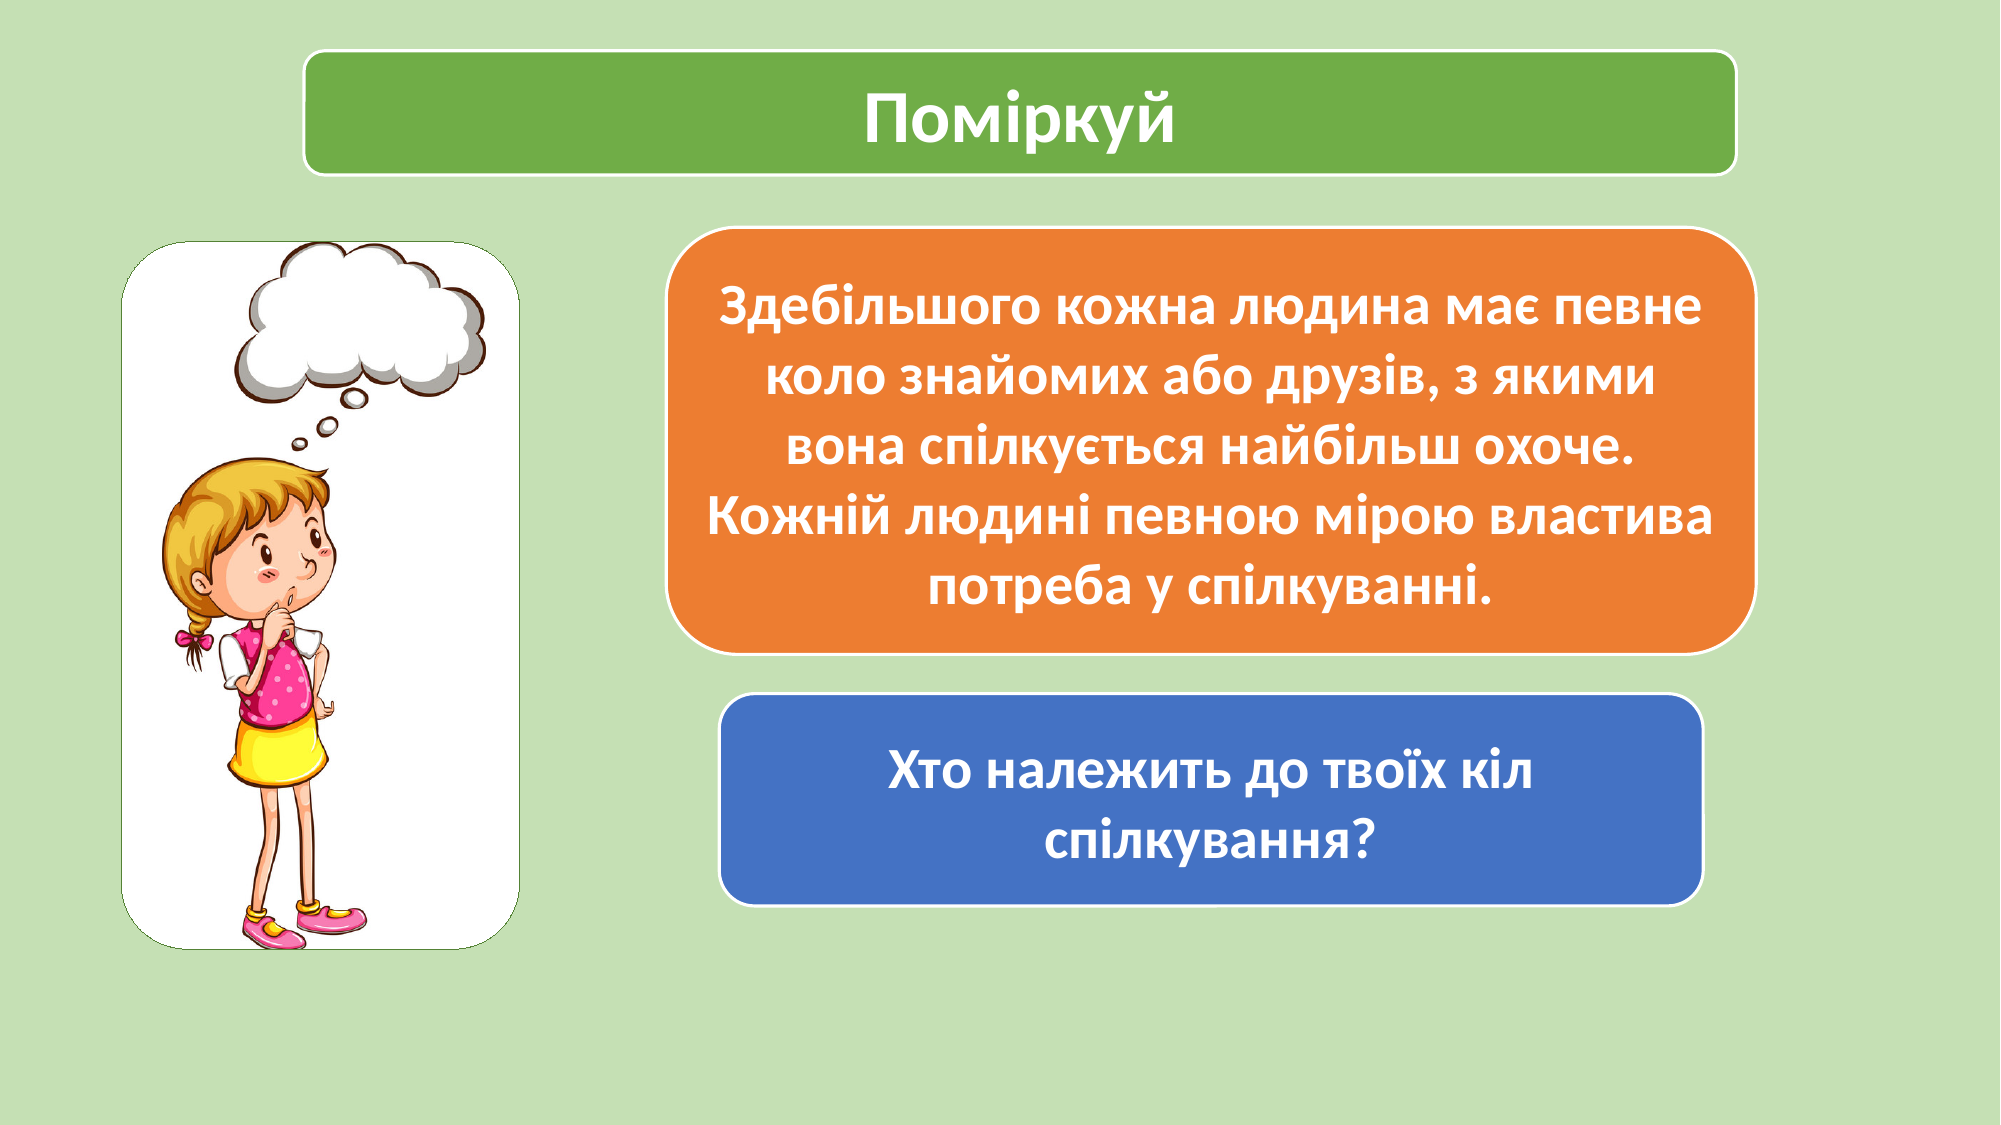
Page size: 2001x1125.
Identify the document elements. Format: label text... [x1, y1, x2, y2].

text_box Хто належить до твоїх кіл спілкування? [717, 692, 1705, 908]
picture [121, 241, 520, 950]
text_box Здебільшого кожна людина має певне коло знайомих або друзів, з якими вона спілкується найбільш охоче. Кожній людині певною мірою властива потреба у спілкуванні. [664, 225, 1758, 656]
text_box Поміркуй [302, 49, 1738, 177]
